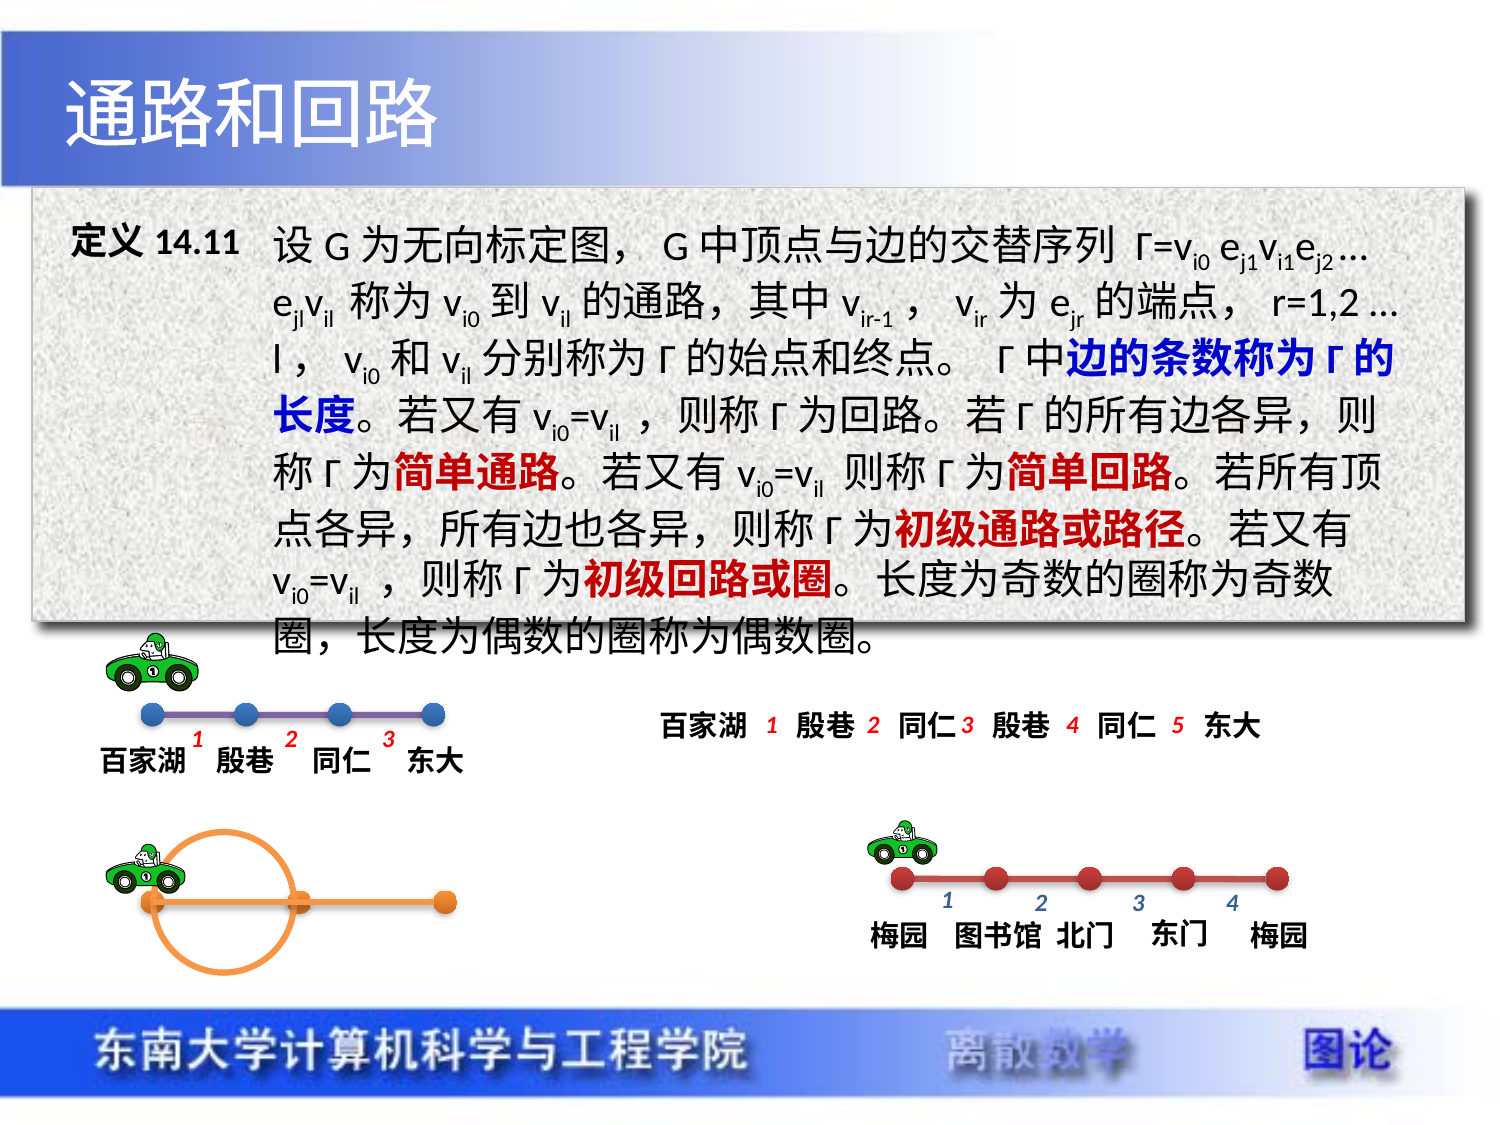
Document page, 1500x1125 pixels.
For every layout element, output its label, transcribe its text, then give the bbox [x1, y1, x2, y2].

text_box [749, 699, 849, 751]
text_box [140, 831, 458, 973]
picture [0, 0, 1500, 1125]
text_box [851, 699, 943, 751]
text_box 通路和回路 [48, 58, 454, 164]
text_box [83, 702, 481, 786]
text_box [1156, 699, 1278, 751]
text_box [31, 187, 1465, 681]
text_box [855, 866, 1325, 962]
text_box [945, 699, 1048, 751]
text_box 百家湖 [645, 699, 747, 750]
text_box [1050, 699, 1154, 751]
